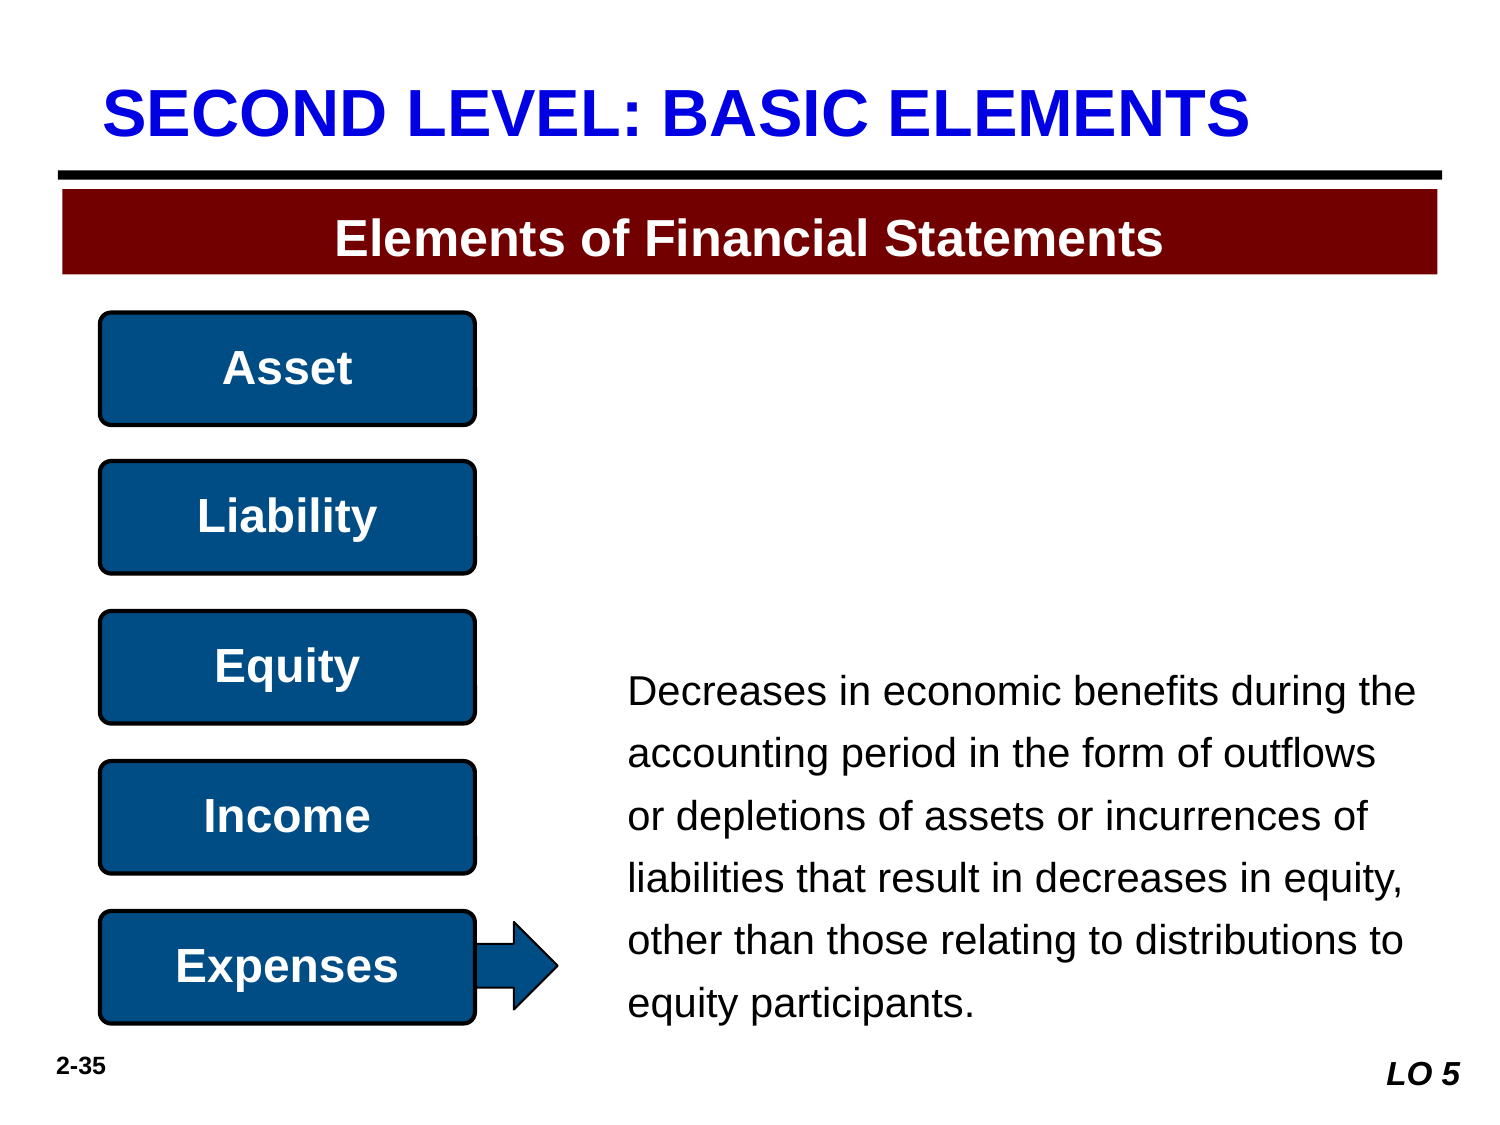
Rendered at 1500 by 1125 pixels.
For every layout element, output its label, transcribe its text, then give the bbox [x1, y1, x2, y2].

text_box Liability [97, 458, 478, 576]
text_box Income [97, 758, 478, 876]
text_box Asset [97, 310, 478, 428]
text_box [477, 921, 558, 1010]
text_box Elements of Financial Statements [62, 189, 1438, 275]
text_box Equity [97, 608, 478, 726]
text_box LO 5 [1287, 1044, 1475, 1100]
text_box Decreases in economic benefits during the accounting period in the form of outflows or depletions of assets or incurrences of liabilities that result in decreases in equity, other than those relating to distributions to equity participants. [612, 643, 1438, 1034]
text_box SECOND LEVEL: BASIC ELEMENTS [87, 62, 1438, 155]
text_box Expenses [97, 908, 478, 1026]
